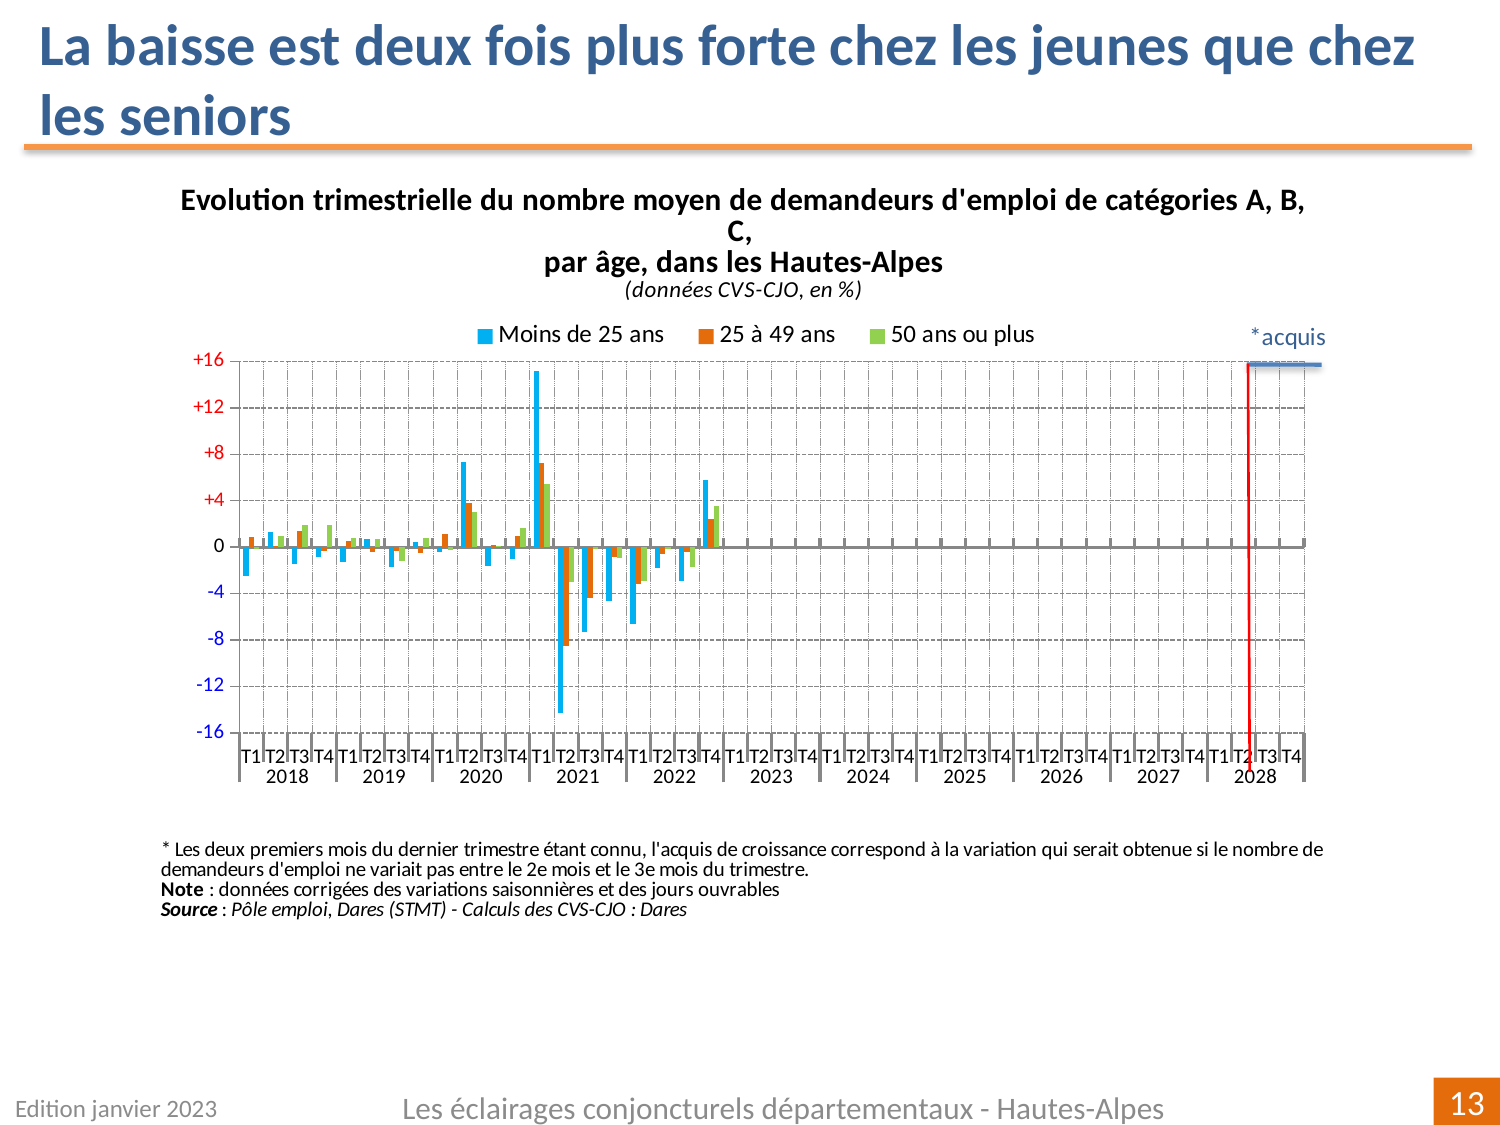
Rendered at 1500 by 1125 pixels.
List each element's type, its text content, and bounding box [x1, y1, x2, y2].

slide_number 13 [1433, 1077, 1500, 1125]
slide_number Edition janvier 2023 [0, 1077, 350, 1125]
chart [134, 171, 1366, 954]
text_box La baisse est deux fois plus forte chez les jeunes que chez les seniors [24, 0, 1500, 155]
footer Les éclairages conjoncturels départementaux - Hautes-Alpes [377, 1077, 1191, 1125]
